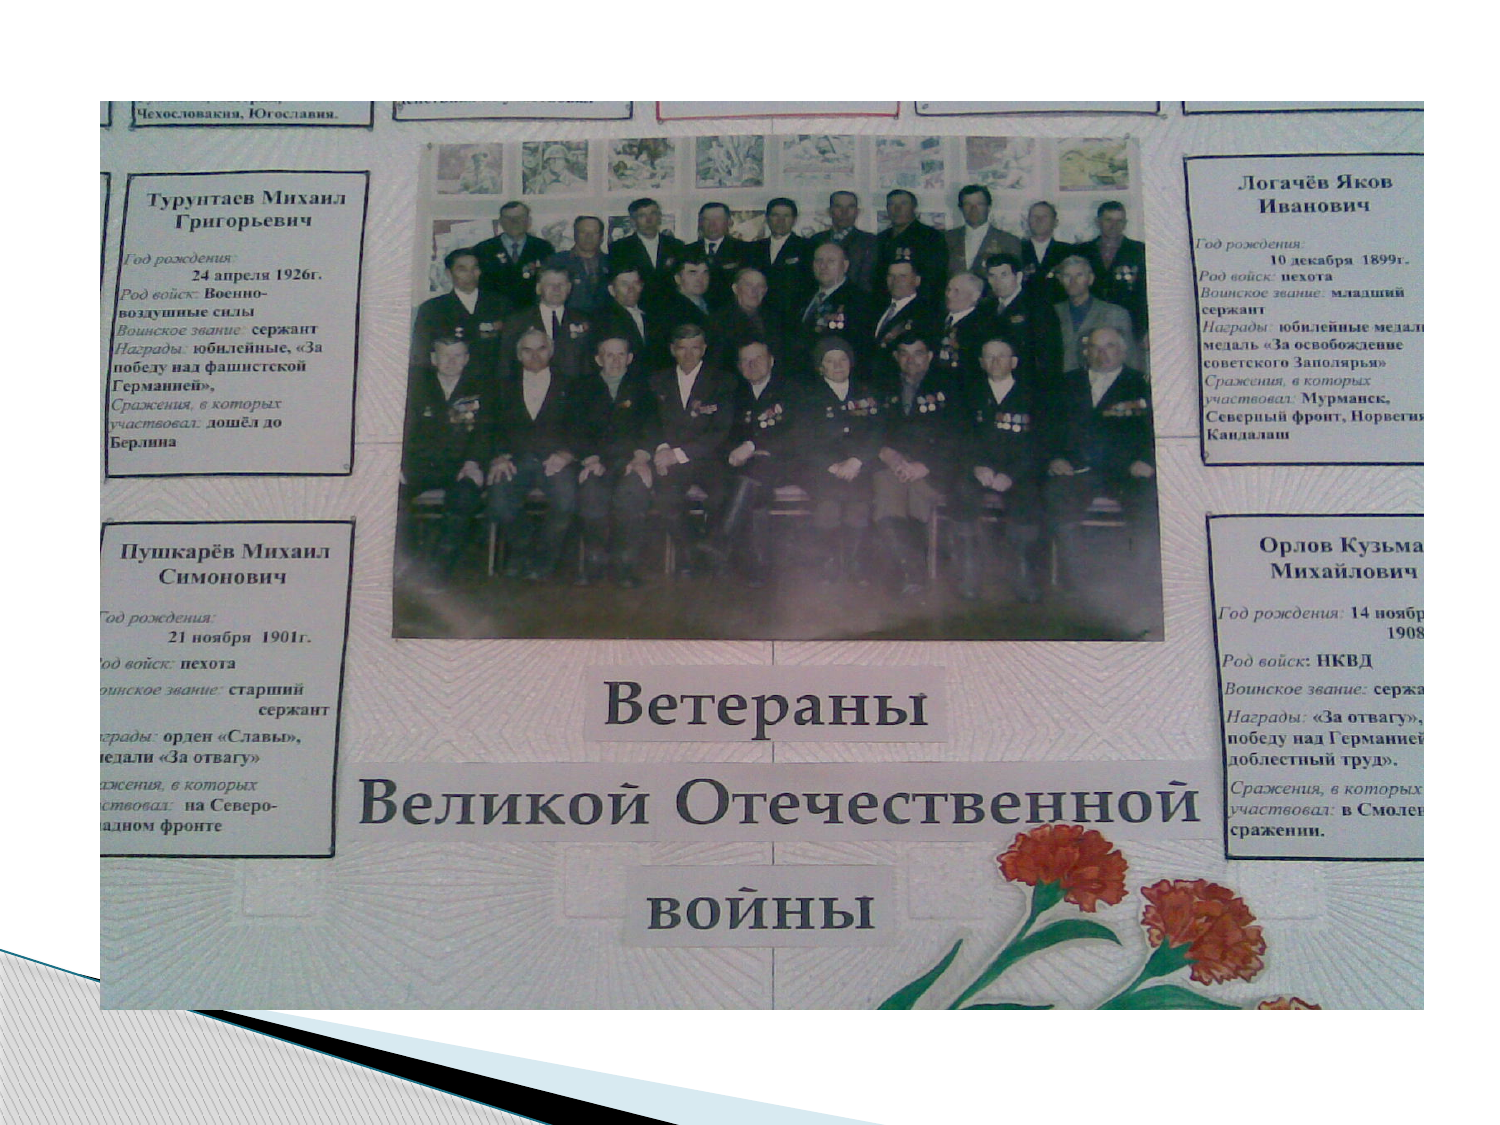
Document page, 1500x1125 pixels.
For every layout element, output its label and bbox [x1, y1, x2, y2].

list [100, 101, 1424, 1010]
